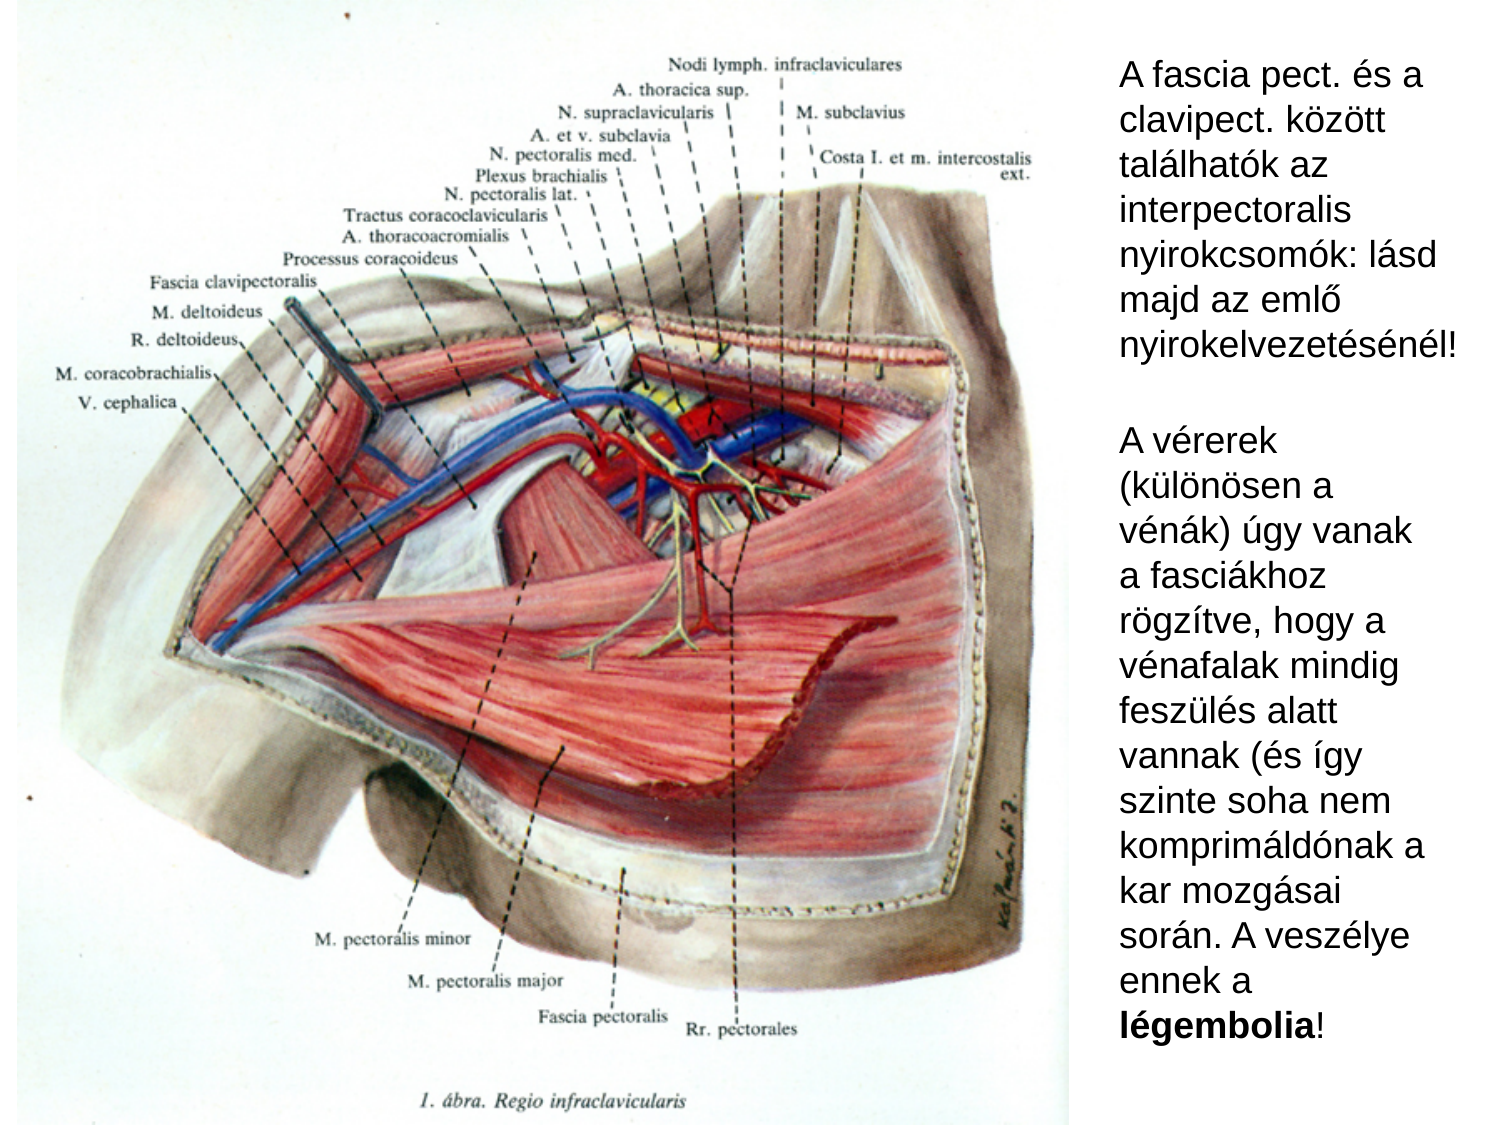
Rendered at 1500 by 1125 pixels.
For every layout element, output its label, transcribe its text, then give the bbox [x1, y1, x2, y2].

text_box A vérerek (különösen a vénák) úgy vanak a fasciákhoz rögzítve, hogy a vénafalak mindig feszülés alatt vannak (és így szinte soha nem komprimáldónak a kar mozgásai során. A veszélye ennek a légembolia! [1104, 408, 1448, 1054]
text_box A fascia pect. és a clavipect. között találhatók az interpectoralis nyirokcsomók: lásd majd az emlő nyirokelvezetésénél! [1104, 42, 1483, 373]
picture [17, 0, 1070, 1125]
